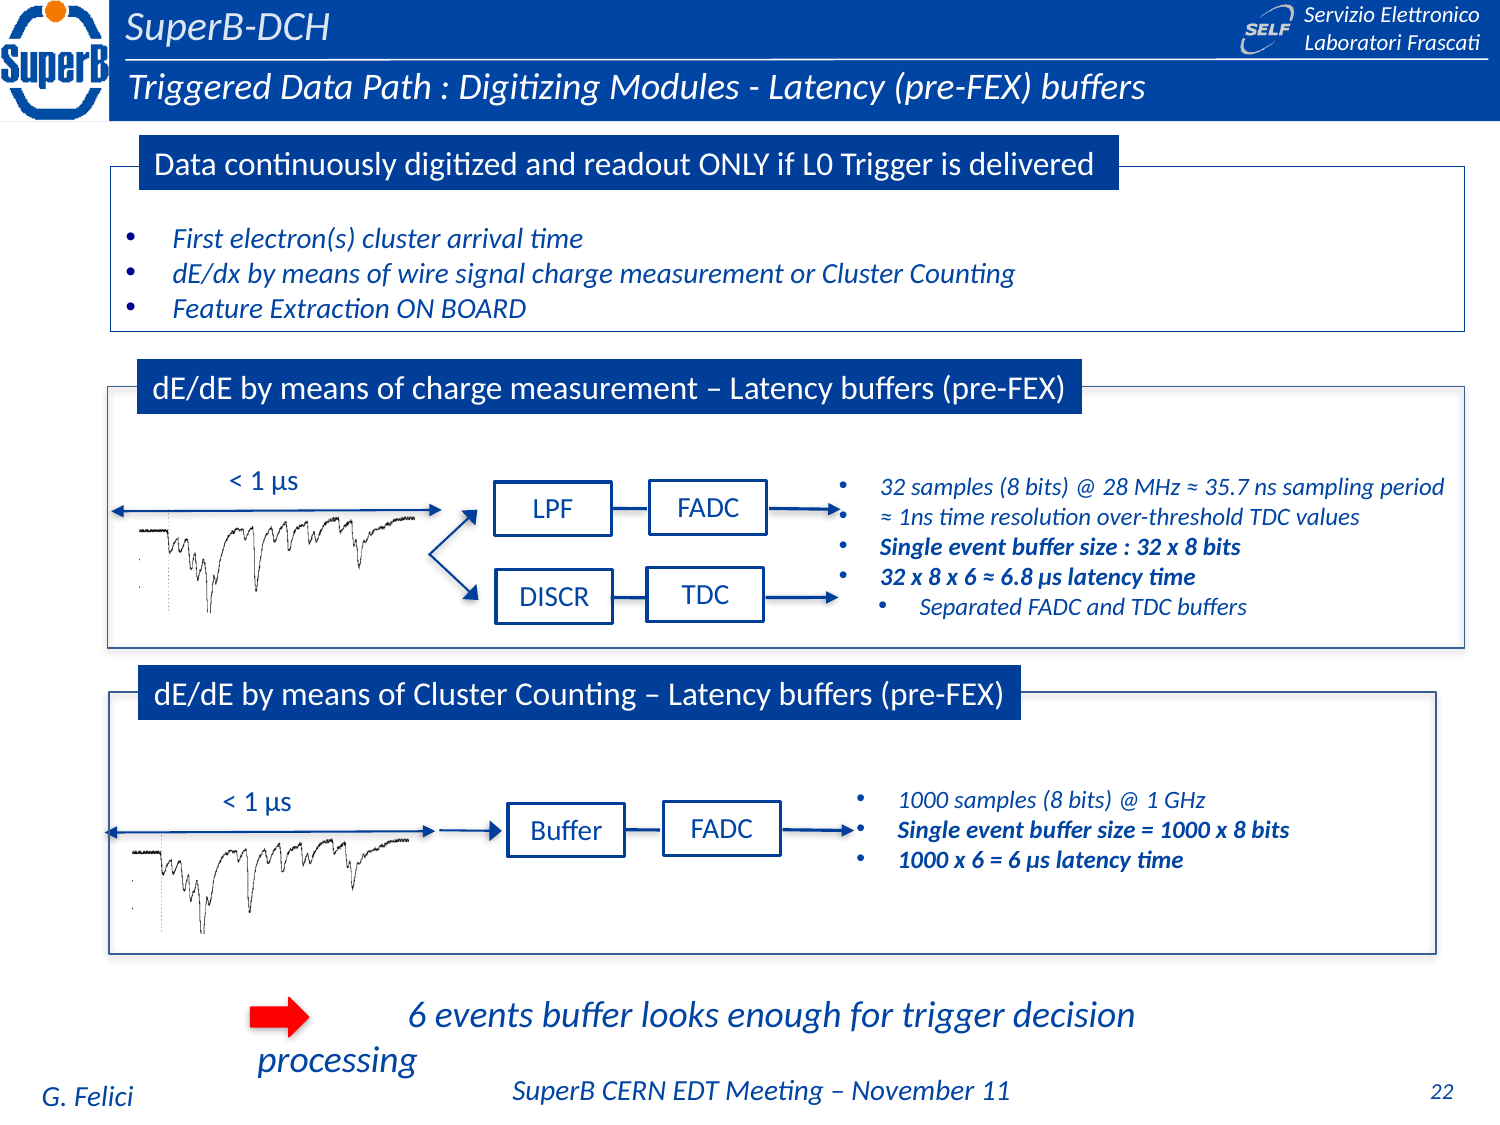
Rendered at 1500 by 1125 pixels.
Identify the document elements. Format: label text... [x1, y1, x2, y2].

text_box dE/dE by means of charge measurement – Latency buffers (pre-FEX) [137, 359, 1082, 414]
picture [132, 833, 409, 934]
text_box 1000 samples (8 bits) @ 1 GHz Single event buffer size = 1000 x 8 bits 1000 x 6 = 6 μs latency time [841, 775, 1306, 881]
text_box Data continuously digitized and readout ONLY if L0 Trigger is delivered [139, 135, 1119, 190]
text_box dE/dE by means of Cluster Counting – Latency buffers (pre-FEX) [138, 665, 1021, 720]
text_box 6 events buffer looks enough for trigger decision processing [242, 982, 1309, 1088]
slide_number G. Felici [26, 1064, 377, 1125]
picture [0, 0, 115, 124]
title Triggered Data Path : Digitizing Modules - Latency (pre-FEX) buffers [112, 47, 1413, 122]
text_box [429, 554, 479, 601]
text_box 32 samples (8 bits) @ 28 MHz ≈ 35.7 ns sampling period ≈ 1ns time resolution over-threshold TDC values Single event buffer size : 32 x 8 bits 32 x 8 x 6 ≈ 6.8 μs latency time Separated FADC and TDC buffers [824, 462, 1461, 628]
text_box [107, 386, 1465, 649]
text_box [249, 996, 310, 1038]
picture [138, 512, 415, 613]
footer SuperB CERN EDT Meeting – November 11 [486, 1088, 1037, 1125]
text_box First electron(s) cluster arrival time dE/dx by means of wire signal charge measurement or Cluster Counting Feature Extraction ON BOARD [110, 166, 1465, 332]
text_box [108, 691, 1437, 955]
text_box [428, 509, 478, 553]
slide_number 22 [1118, 1060, 1469, 1120]
